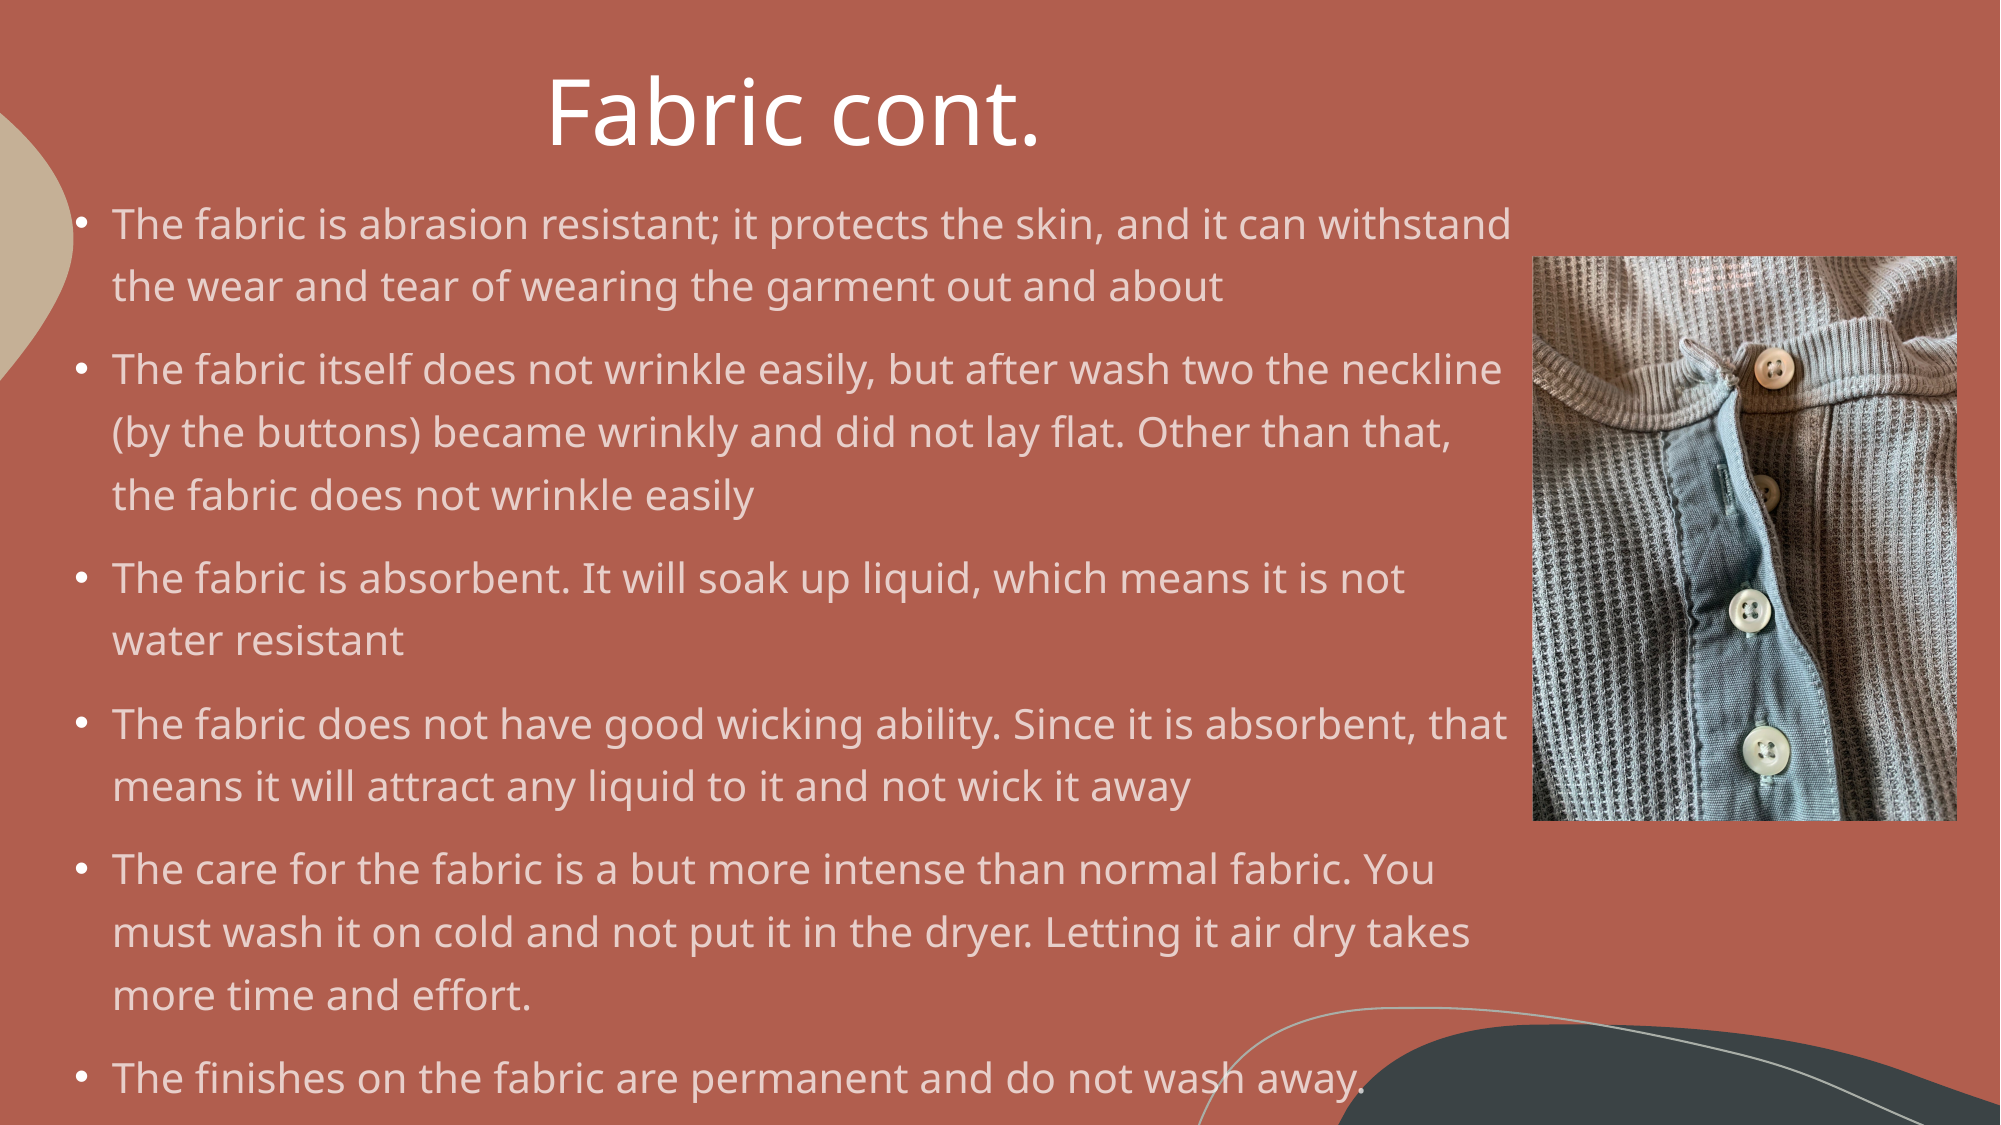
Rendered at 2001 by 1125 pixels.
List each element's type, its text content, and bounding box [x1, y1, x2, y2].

list The fabric is abrasion resistant; it protects the skin, and it can withstand the wear and tear of wearing the garment out and about The fabric itself does not wrinkle easily, but after wash two the neckline (by the buttons) became wrinkly and did not lay flat. Other than that, the fabric does not wrinkle easily The fabric is absorbent. It will soak up liquid, which means it is not water resistant The fabric does not have good wicking ability. Since it is absorbent, that means it will attract any liquid to it and not wick it away The care for the fabric is a but more intense than normal fabric. You must wash it on cold and not put it in the dryer. Letting it air dry takes more time and effort. The finishes on the fabric are permanent and do not wash away. [59, 177, 1533, 975]
title Fabric cont. [529, 0, 2000, 241]
picture [1462, 257, 2000, 820]
